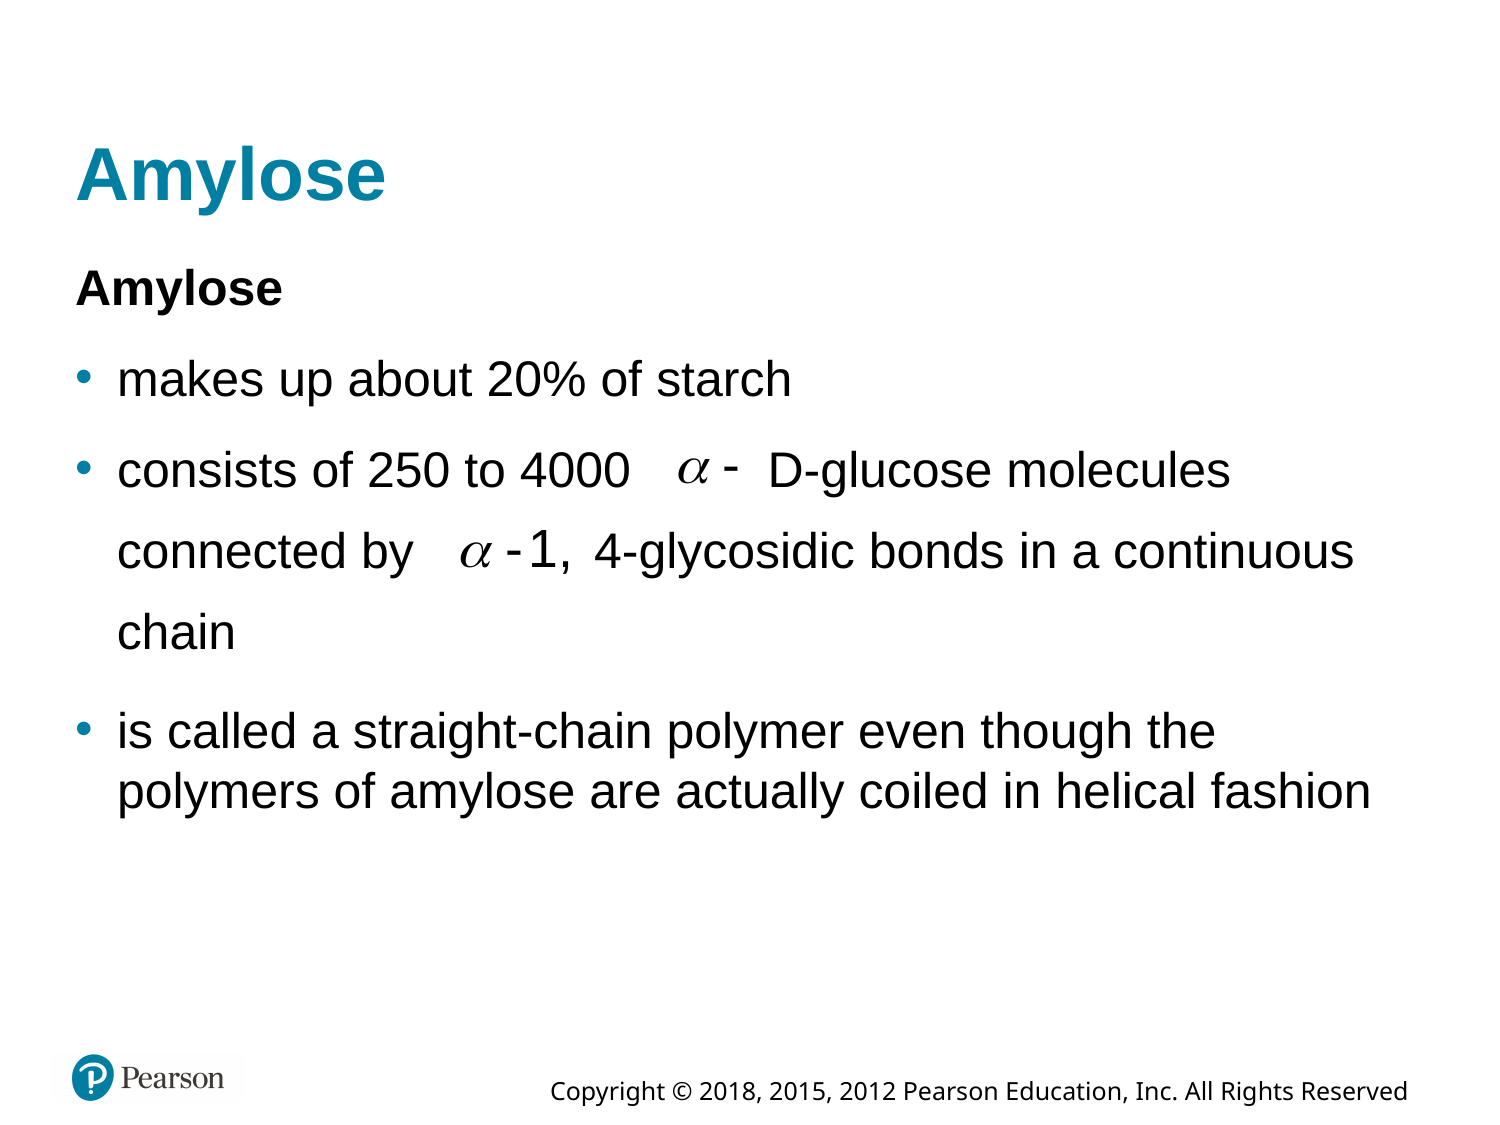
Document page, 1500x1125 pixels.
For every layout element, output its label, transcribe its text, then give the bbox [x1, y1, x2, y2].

list chain [75, 599, 275, 669]
list is called a straight-chain polymer even though the polymers of amylose are actually coiled in helical fashion [75, 698, 1426, 839]
title Amylose [75, 35, 1425, 216]
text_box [669, 446, 751, 497]
list consists of 250 to 4000 [75, 437, 653, 507]
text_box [451, 517, 582, 586]
list Amylose makes up about 20% of starch [75, 255, 861, 420]
list connected by [75, 518, 440, 588]
picture [51, 1053, 245, 1102]
list D-glucose molecules [767, 437, 1273, 507]
list 4-glycosidic bonds in a continuous [594, 518, 1392, 588]
